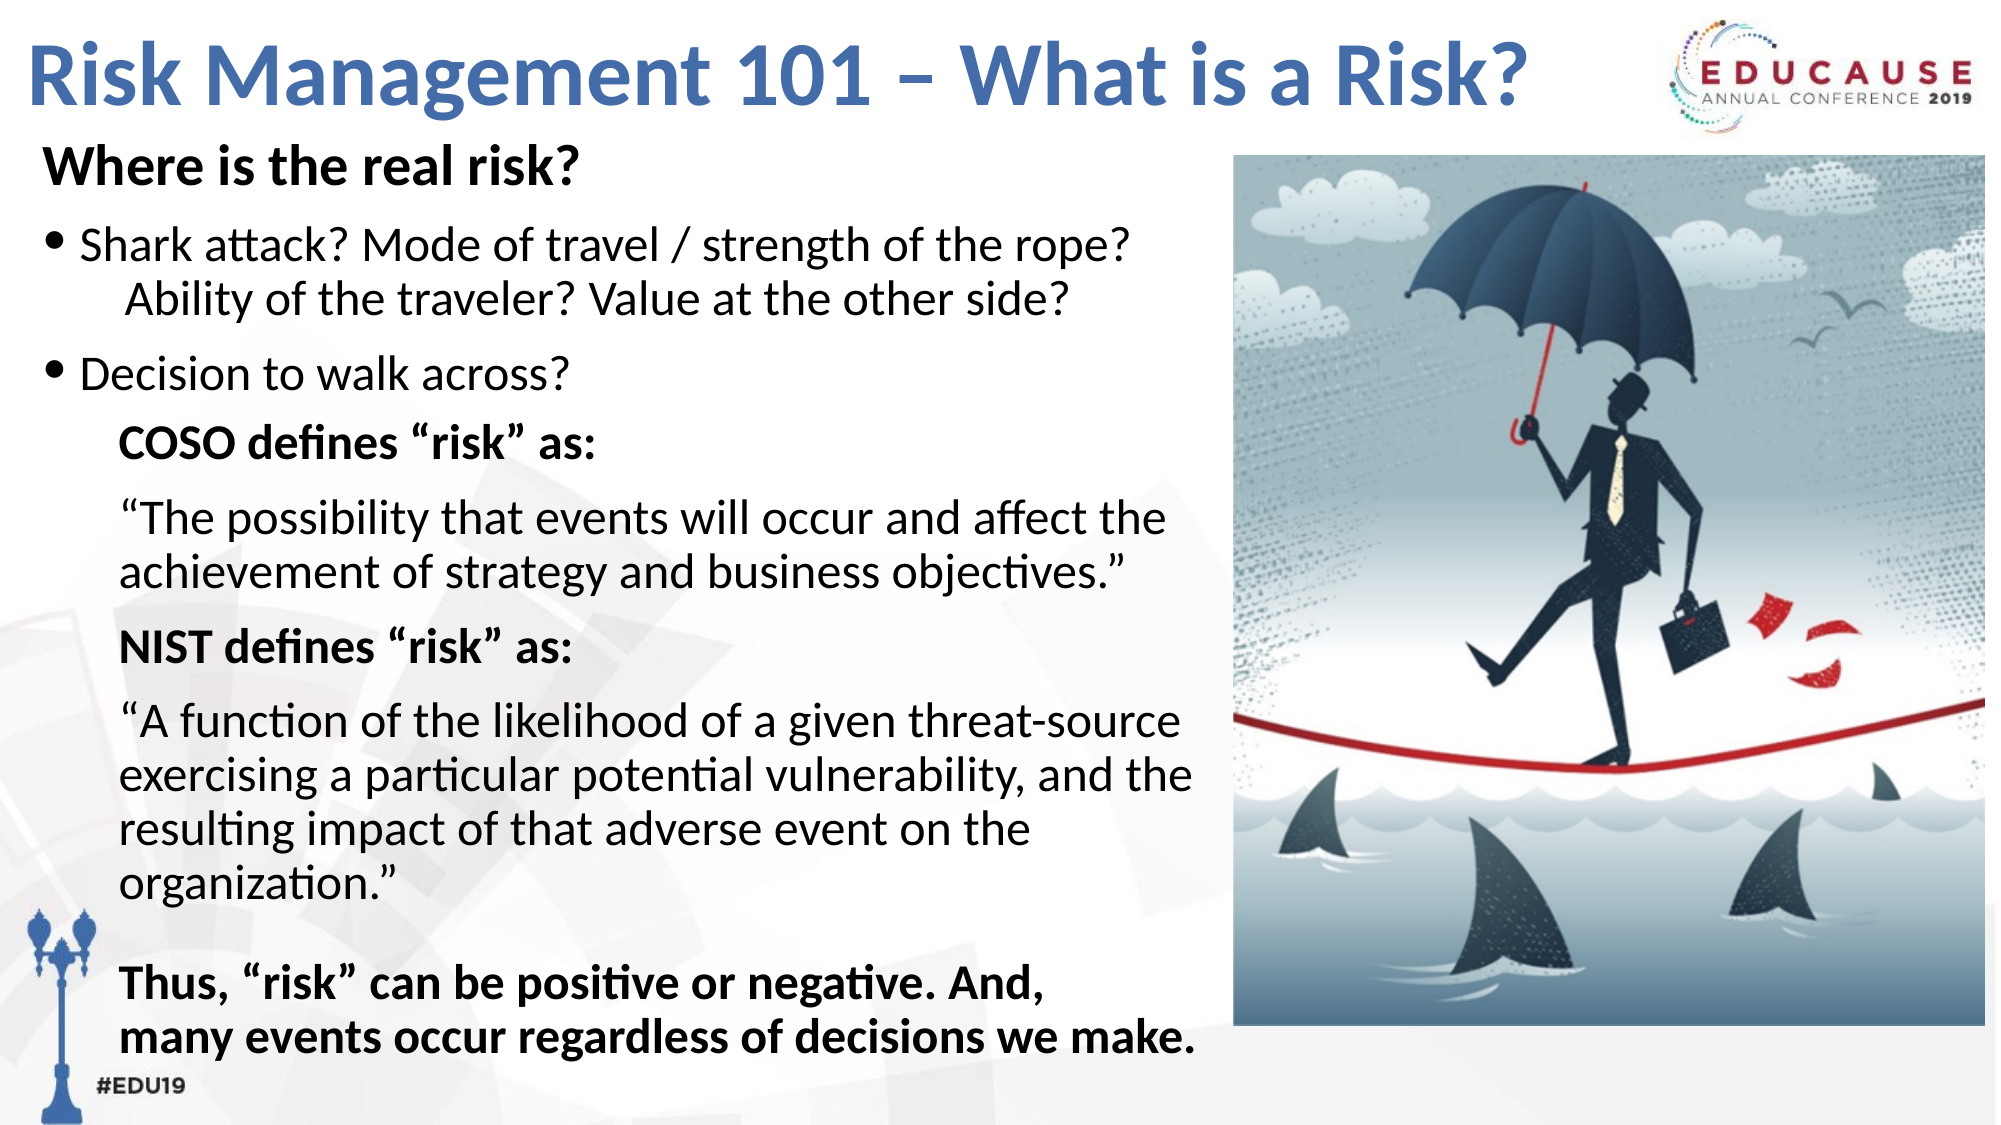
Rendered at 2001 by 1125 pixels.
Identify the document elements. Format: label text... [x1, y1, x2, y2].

title Risk Management 101 – What is a Risk? [12, 10, 1646, 142]
text_box COSO defines “risk” as: “The possibility that events will occur and affect the achievement of strategy and business objectives.” NIST defines “risk” as: “A function of the likelihood of a given threat-source exercising a particular potential vulnerability, and the resulting impact of that adverse event on the organization.” Thus, “risk” can be positive or negative. And, many events occur regardless of decisions we make. [103, 408, 1229, 1078]
picture [0, 0, 2001, 1125]
text_box Where is the real risk? Shark attack? Mode of travel / strength of the rope? Ability of the traveler? Value at the other side? Decision to walk across? [27, 127, 1162, 419]
